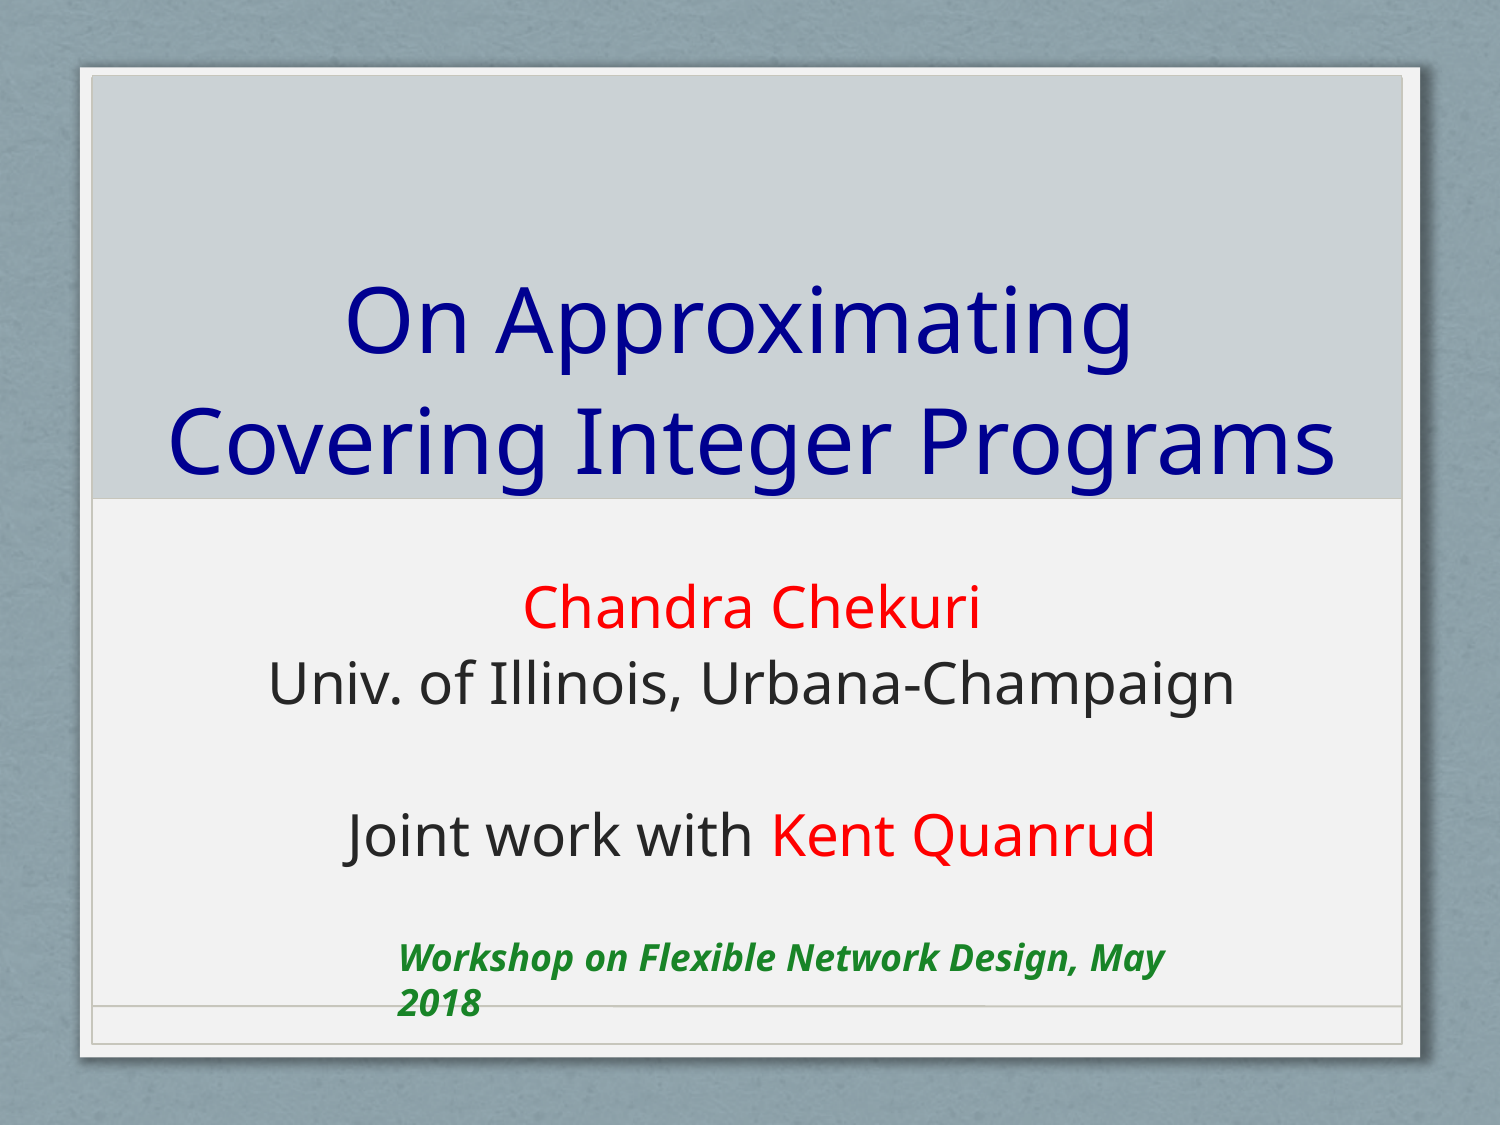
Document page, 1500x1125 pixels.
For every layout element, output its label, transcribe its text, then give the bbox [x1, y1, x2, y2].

text_box Workshop on Flexible Network Design, May 2018 [383, 926, 1257, 1032]
subtitle Chandra Chekuri Univ. of Illinois, Urbana-Champaign Joint work with Kent Quanrud [150, 562, 1355, 989]
title On Approximating Covering Integer Programs [150, 184, 1355, 500]
